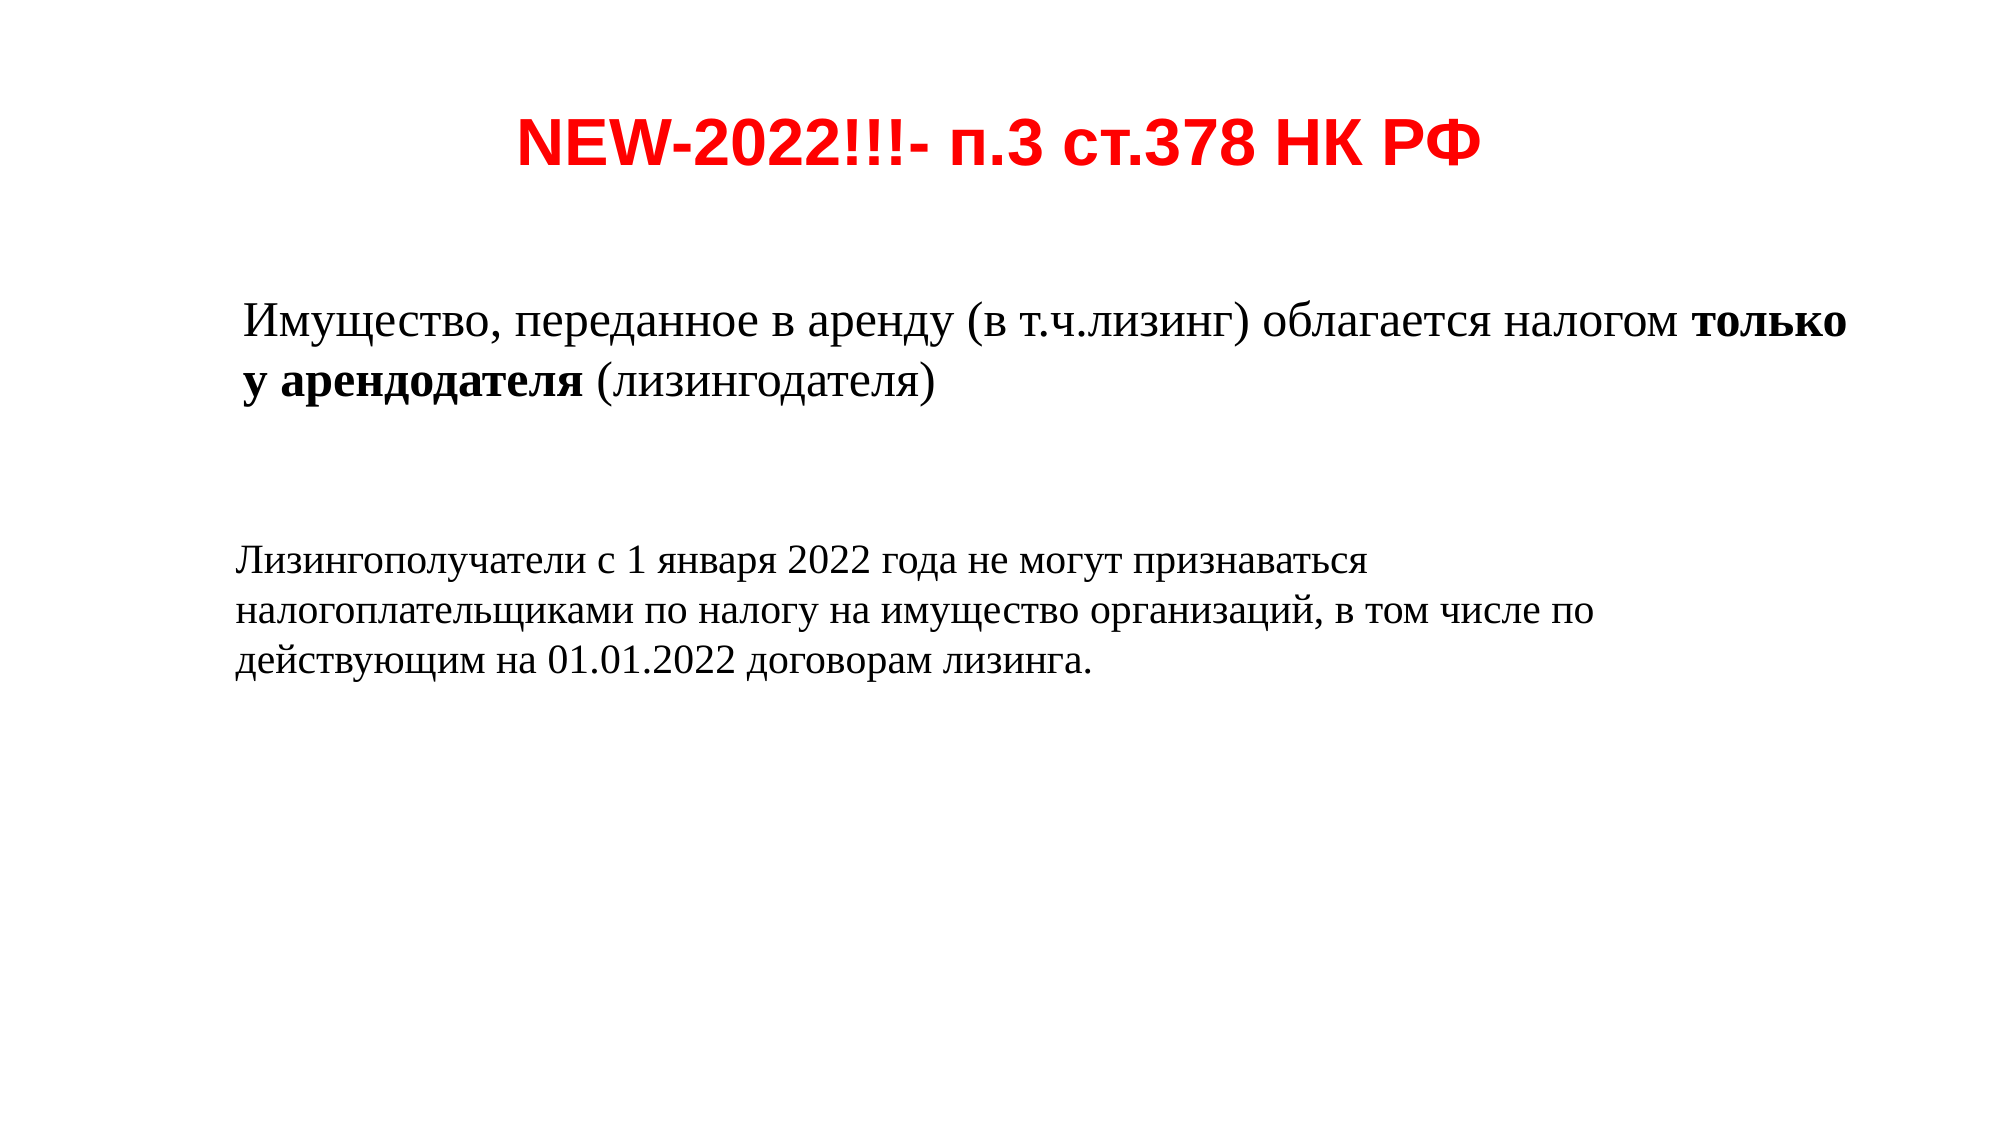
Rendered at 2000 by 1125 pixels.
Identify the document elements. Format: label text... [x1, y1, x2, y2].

text_box Лизингополучатели с 1 января 2022 года не могут признаваться налогоплательщиками по налогу на имущество организаций, в том числе по действующим на 01.01.2022 договорам лизинга. [220, 524, 1717, 689]
text_box Имущество, переданное в аренду (в т.ч.лизинг) облагается налогом только у арендодателя (лизингодателя) [228, 278, 1900, 414]
title NEW-2022!!!- п.3 ст.378 НК РФ [99, 45, 1900, 233]
